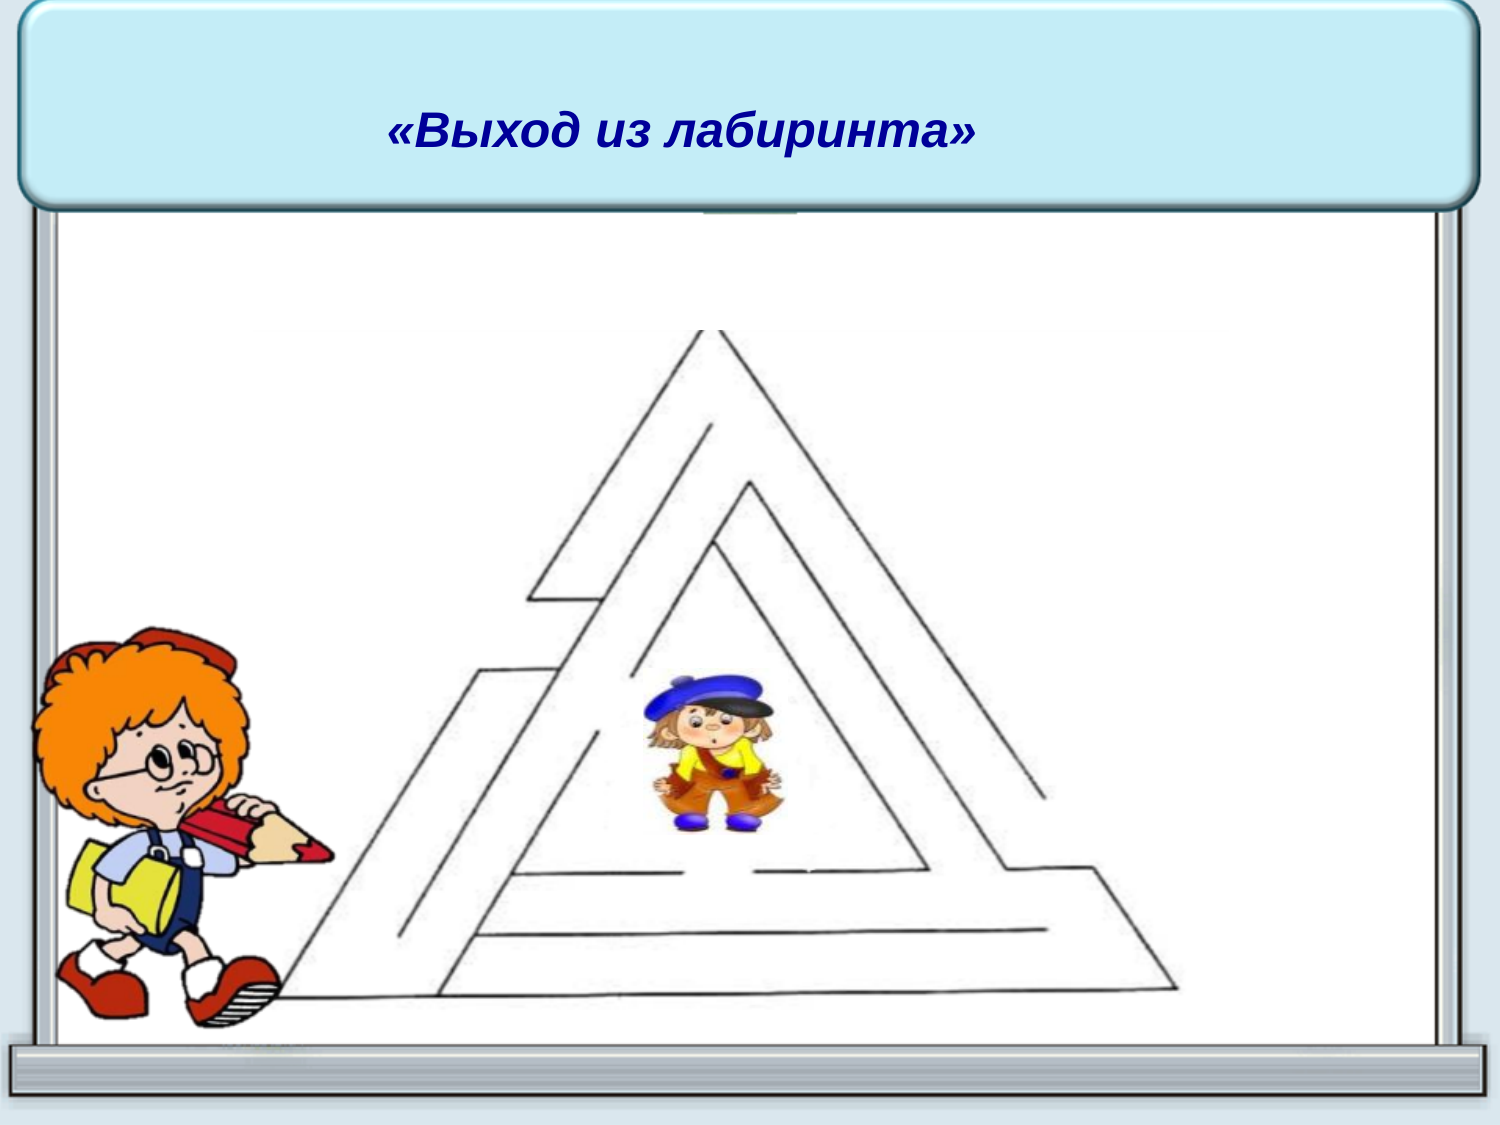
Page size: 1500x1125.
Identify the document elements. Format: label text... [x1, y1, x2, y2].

picture [0, 0, 1500, 1125]
text_box «Выход из лабиринта» [372, 90, 1105, 165]
